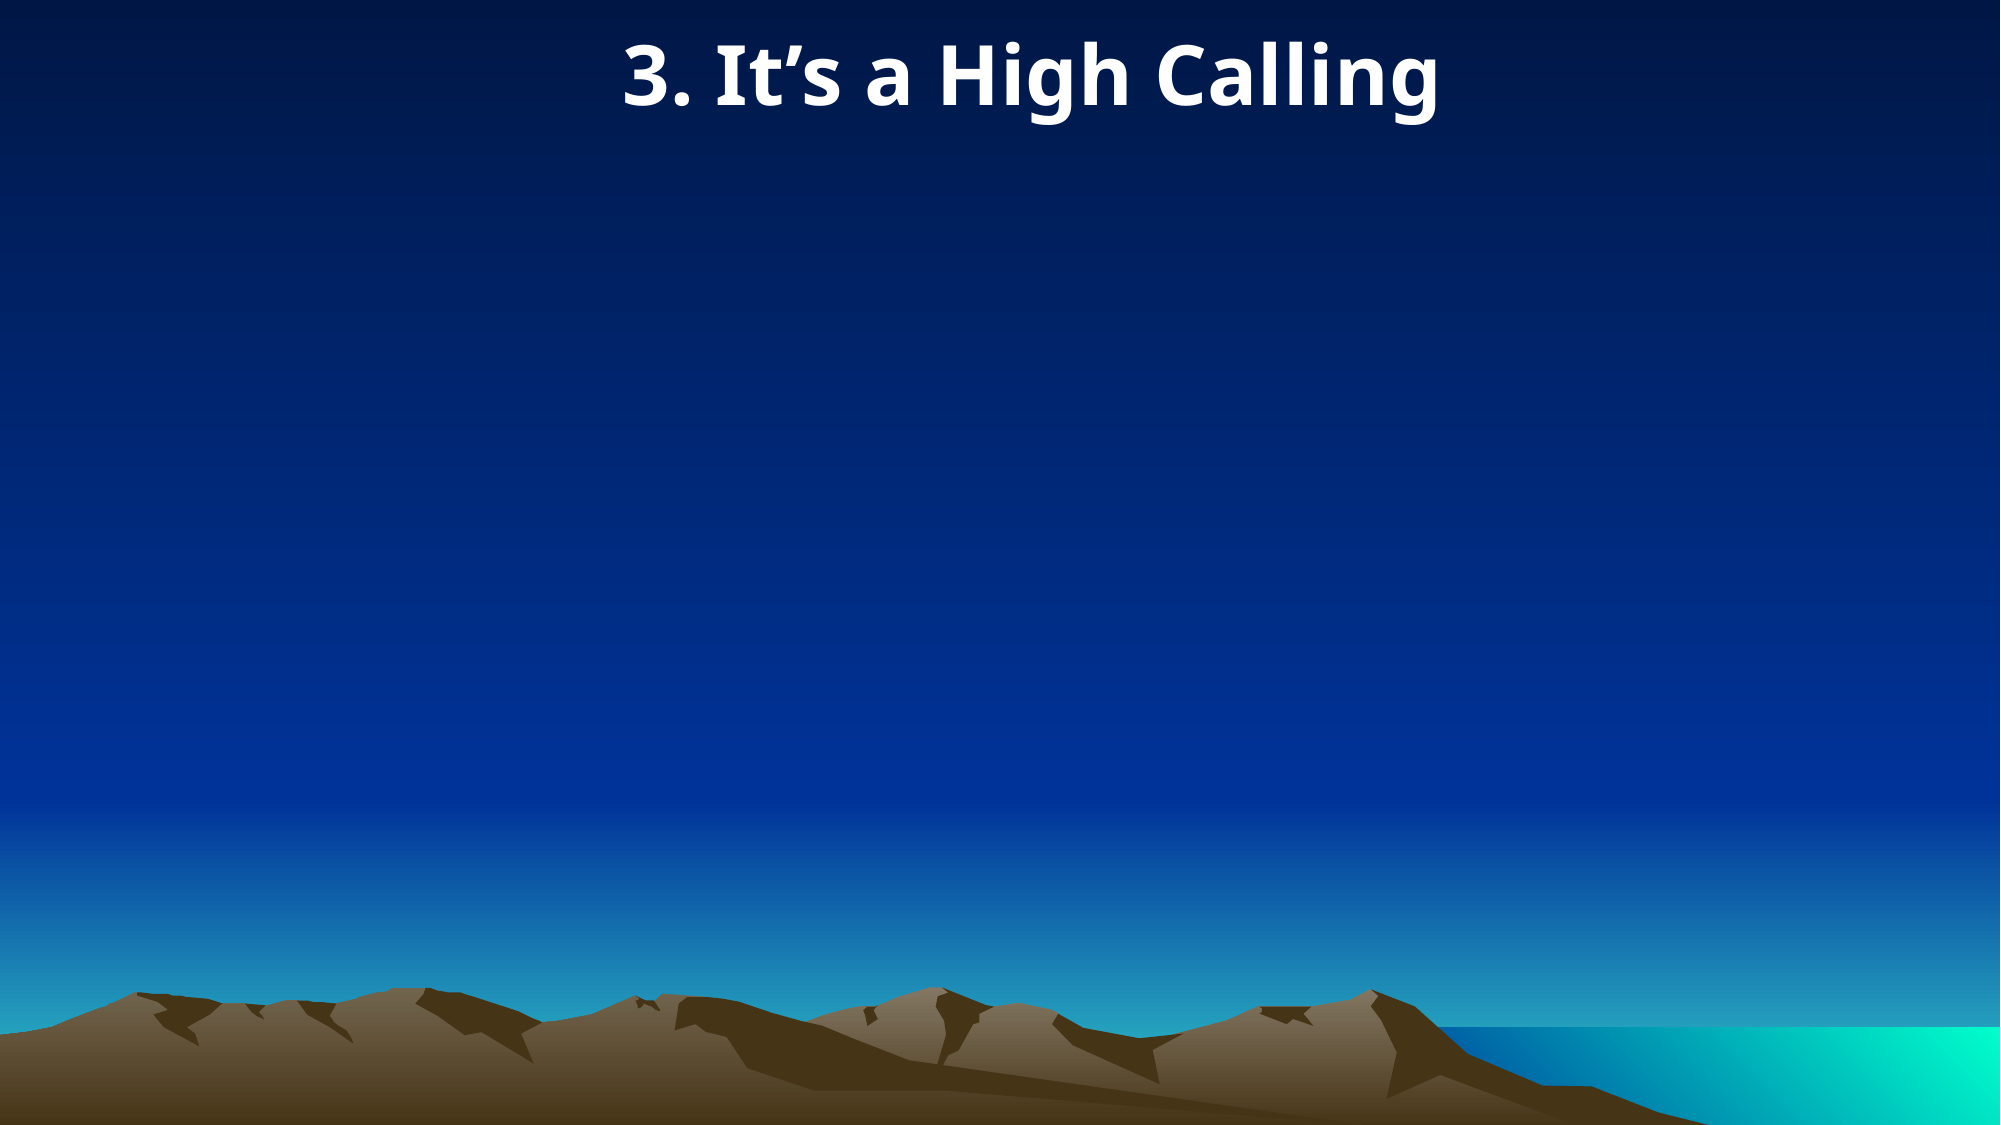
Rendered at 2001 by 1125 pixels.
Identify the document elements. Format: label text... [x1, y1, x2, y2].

text_box 3. It’s a High Calling [0, 0, 2000, 825]
